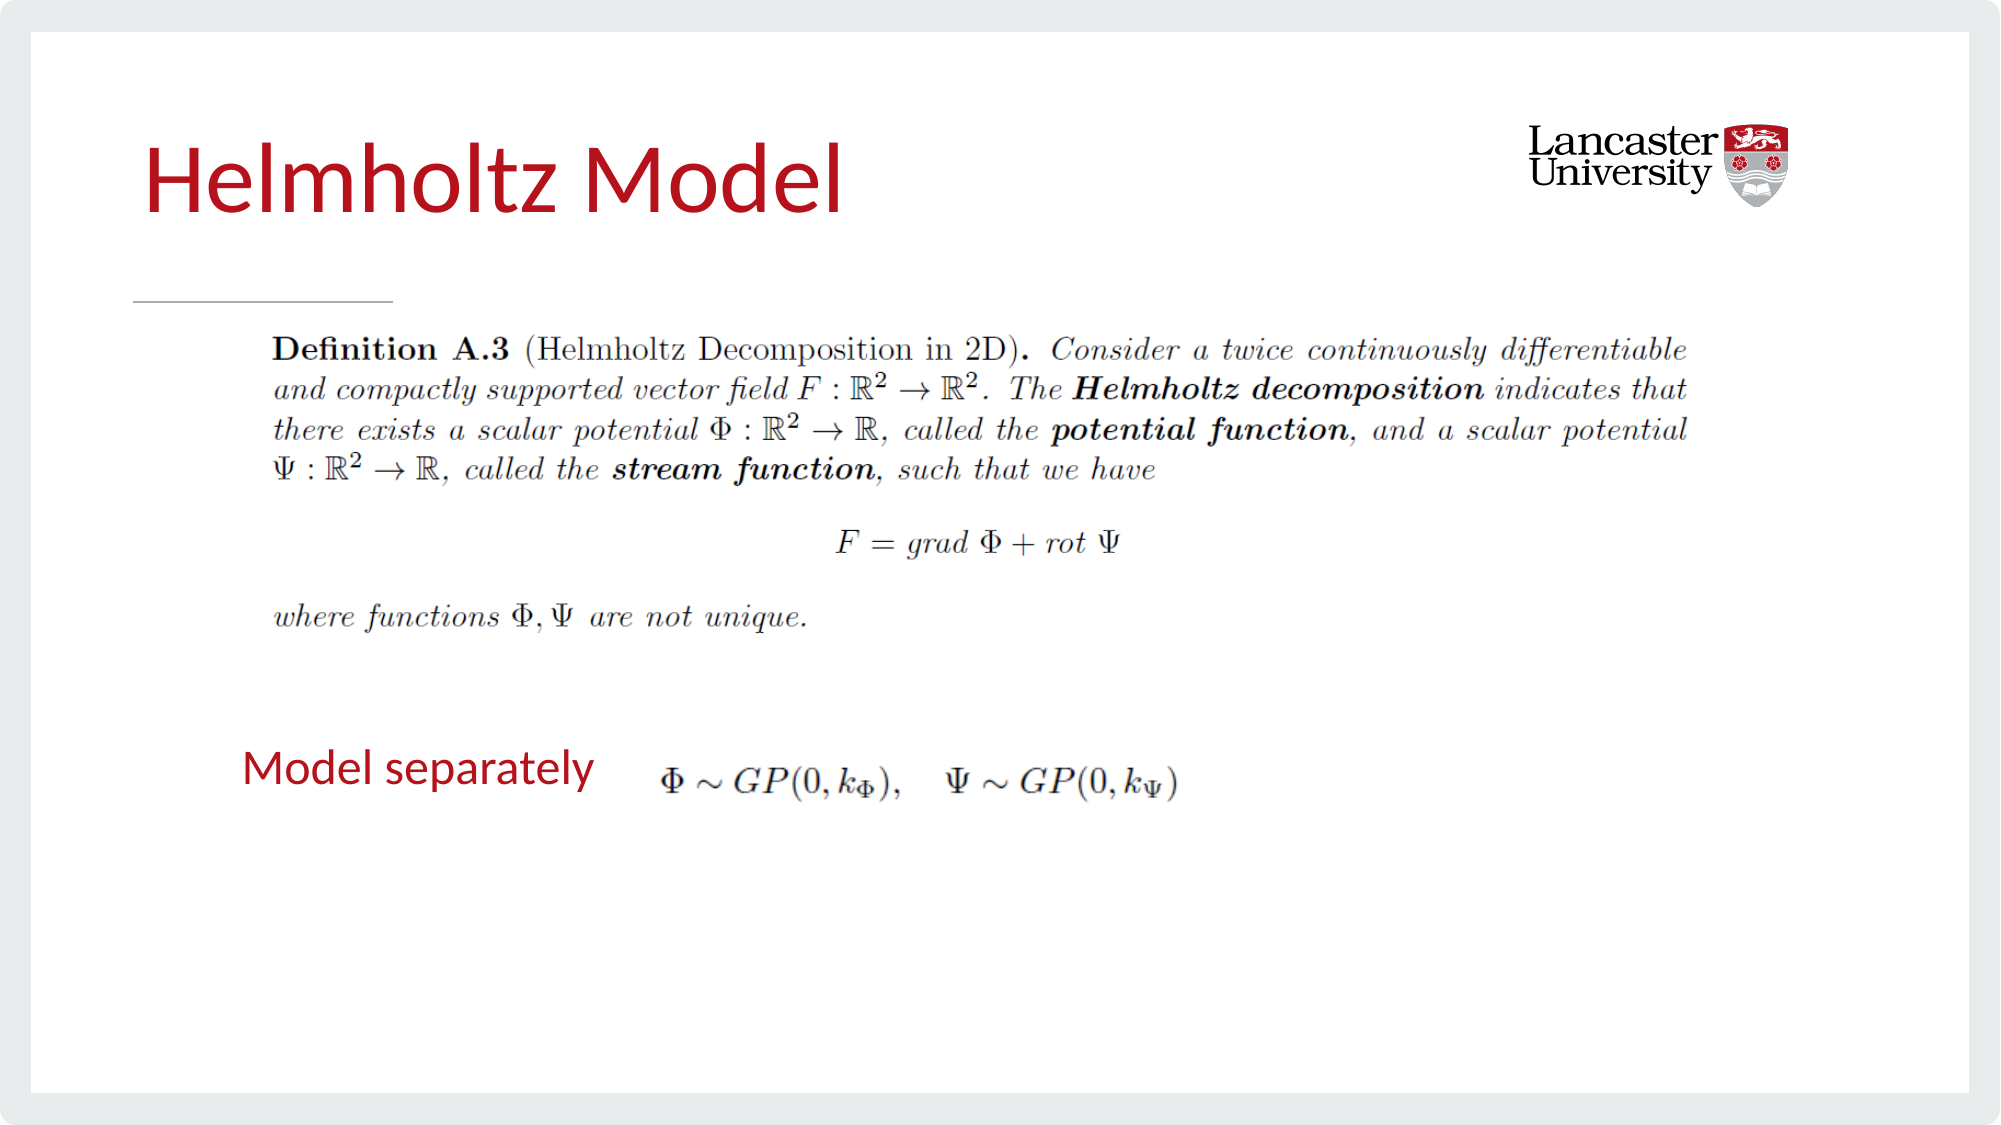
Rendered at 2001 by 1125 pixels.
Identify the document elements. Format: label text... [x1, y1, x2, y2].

picture [640, 745, 1195, 820]
text_box Model separately [195, 696, 642, 838]
title Helmholtz Model [128, 78, 1482, 279]
picture [268, 327, 1703, 643]
picture [1529, 124, 1788, 207]
